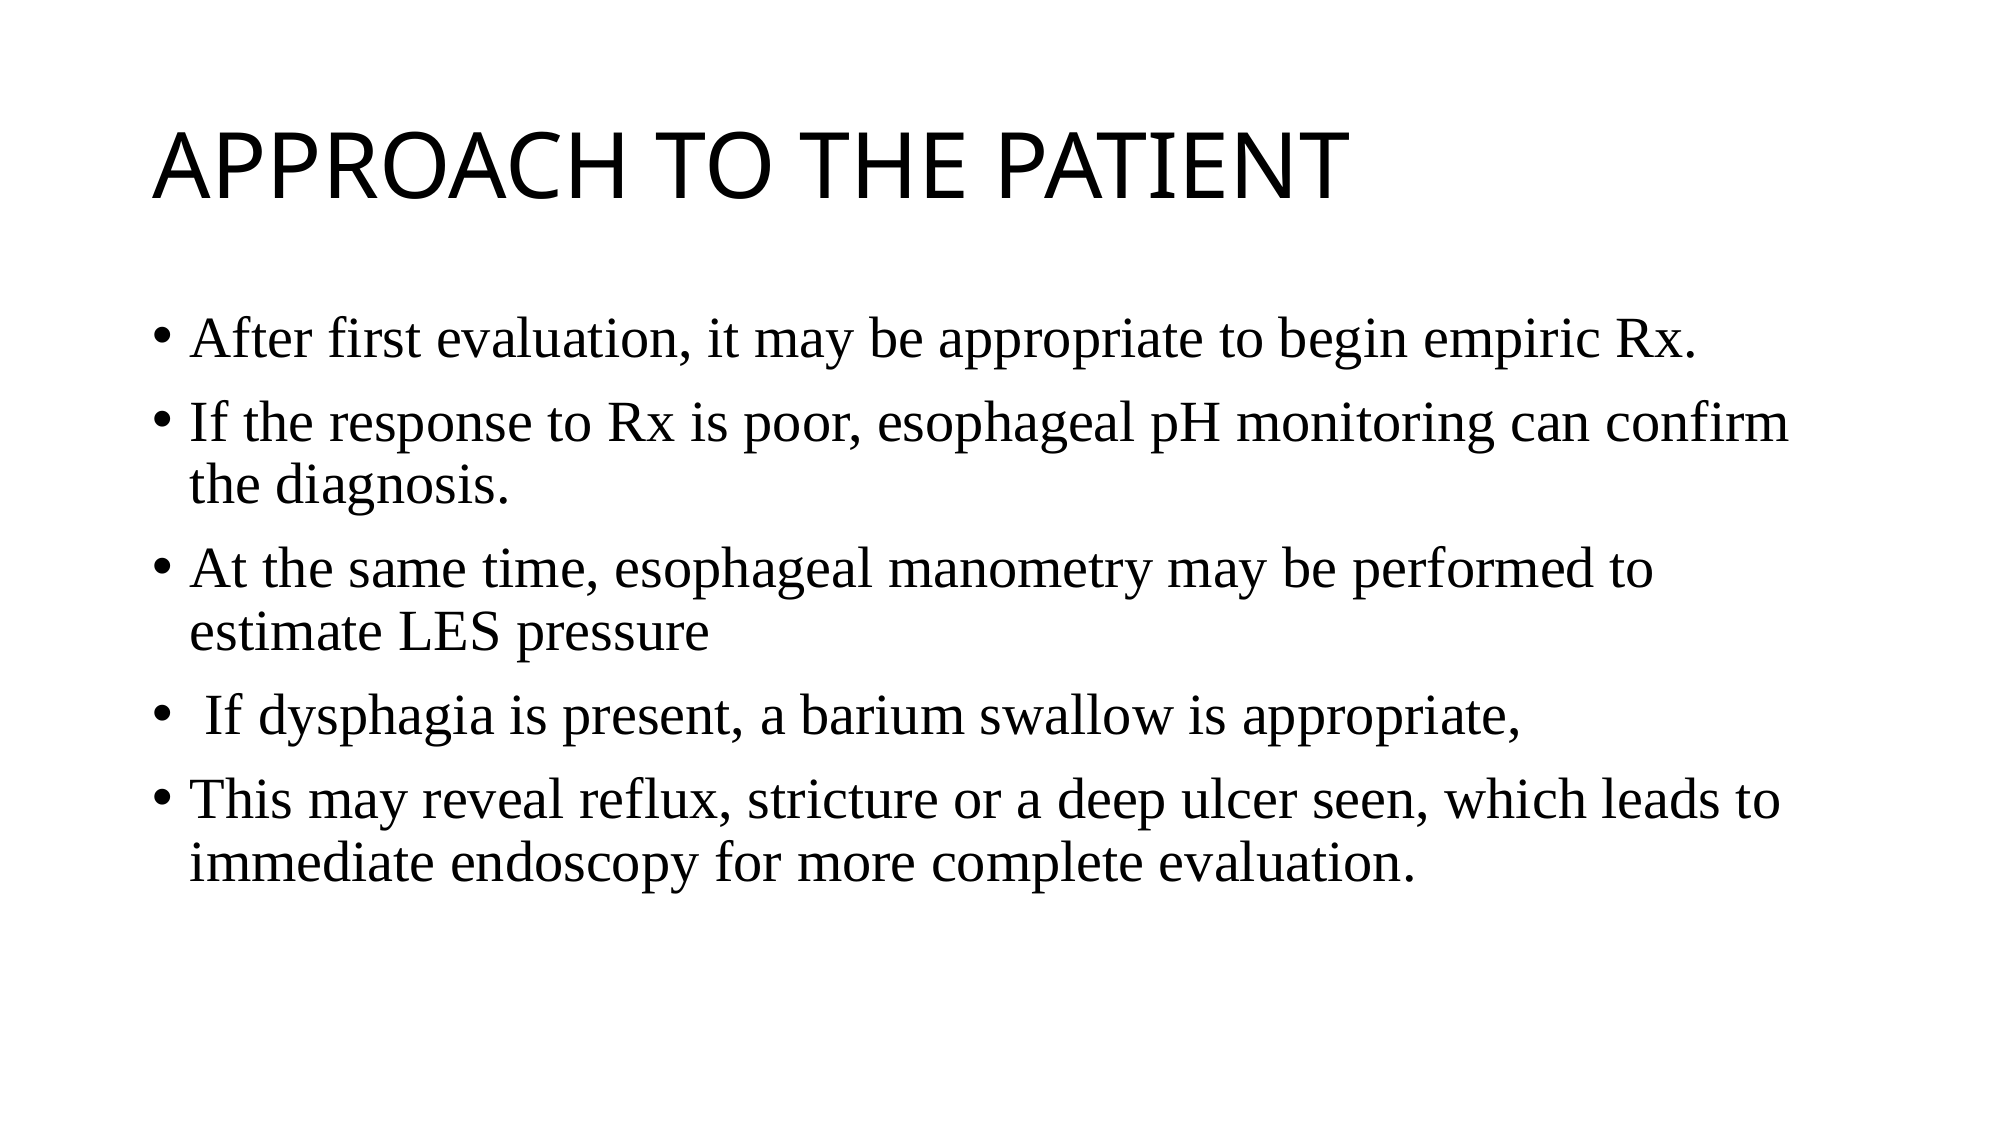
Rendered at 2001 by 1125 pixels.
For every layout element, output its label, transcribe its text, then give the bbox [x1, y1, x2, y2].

list After first evaluation, it may be appropriate to begin empiric Rx. If the response to Rx is poor, esophageal pH monitoring can confirm the diagnosis. At the same time, esophageal manometry may be performed to estimate LES pressure If dysphagia is present, a barium swallow is appropriate, This may reveal reflux, stricture or a deep ulcer seen, which leads to immediate endoscopy for more complete evaluation. [137, 299, 1863, 1014]
title APPROACH TO THE PATIENT [137, 59, 1863, 278]
